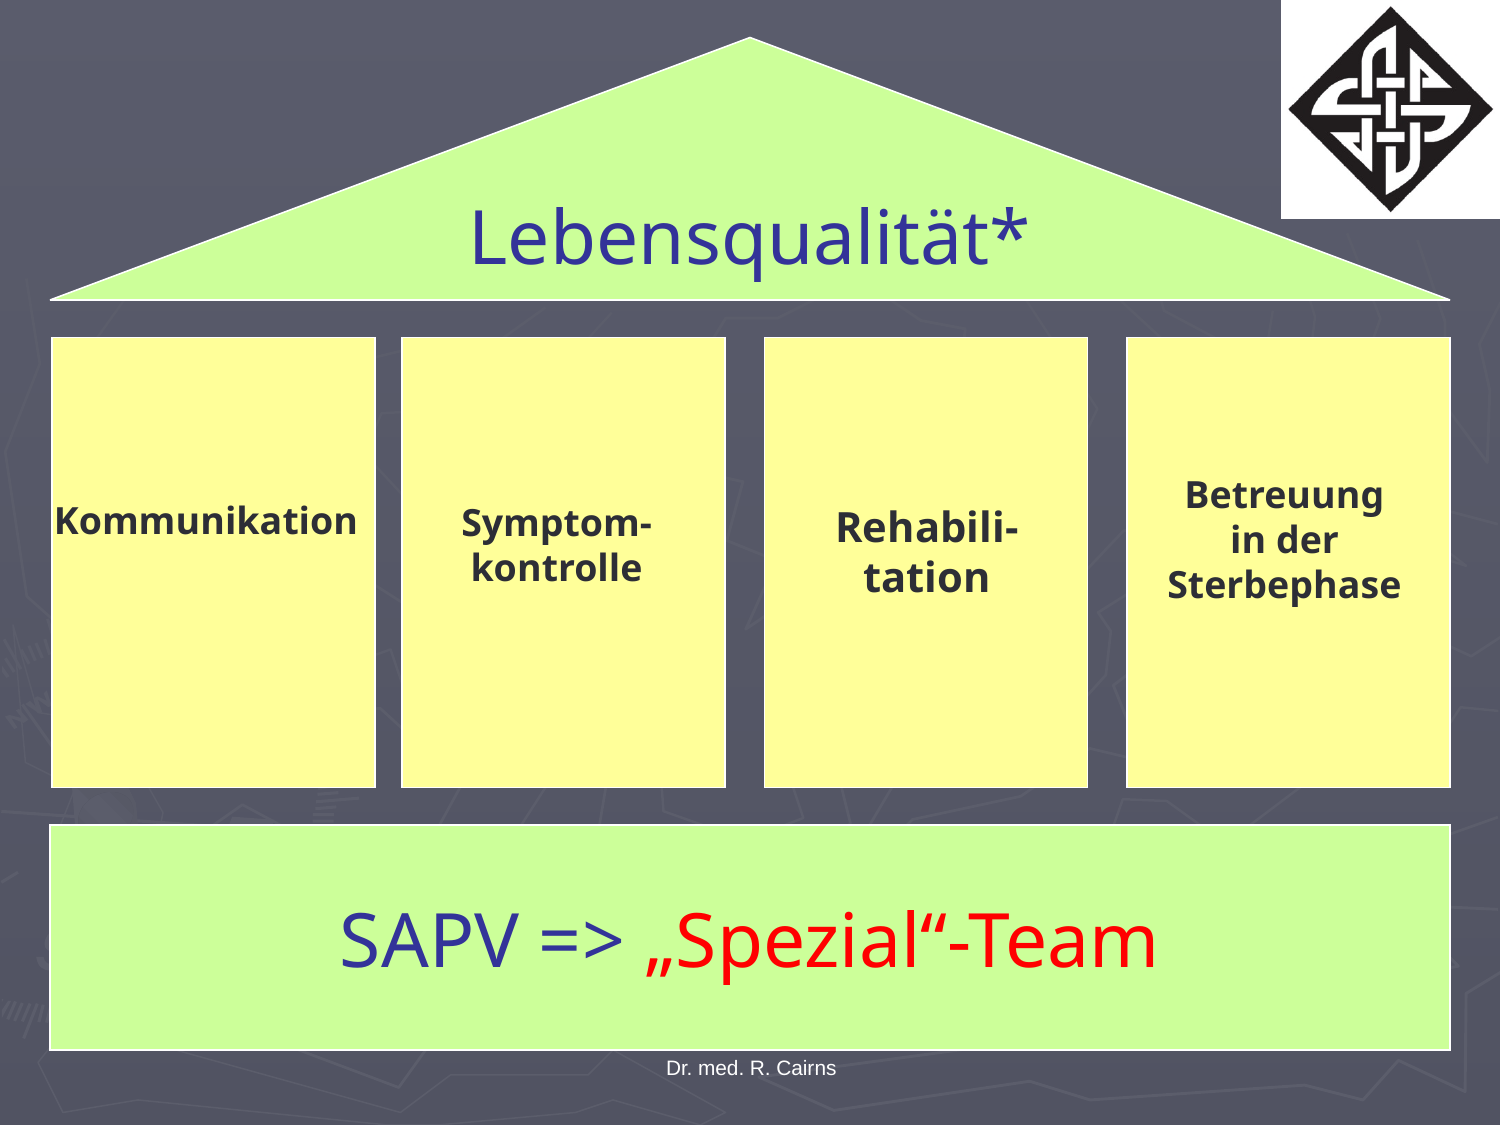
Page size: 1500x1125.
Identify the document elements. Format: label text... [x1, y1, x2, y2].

text_box Lebensqualität* [50, 37, 1451, 300]
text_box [24, 337, 388, 788]
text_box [764, 337, 1088, 788]
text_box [1126, 337, 1451, 788]
footer Dr. med. R. Cairns [513, 1046, 989, 1125]
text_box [401, 337, 726, 788]
text_box SAPV => „Spezial“-Team [50, 824, 1450, 1050]
picture [1281, 0, 1500, 219]
